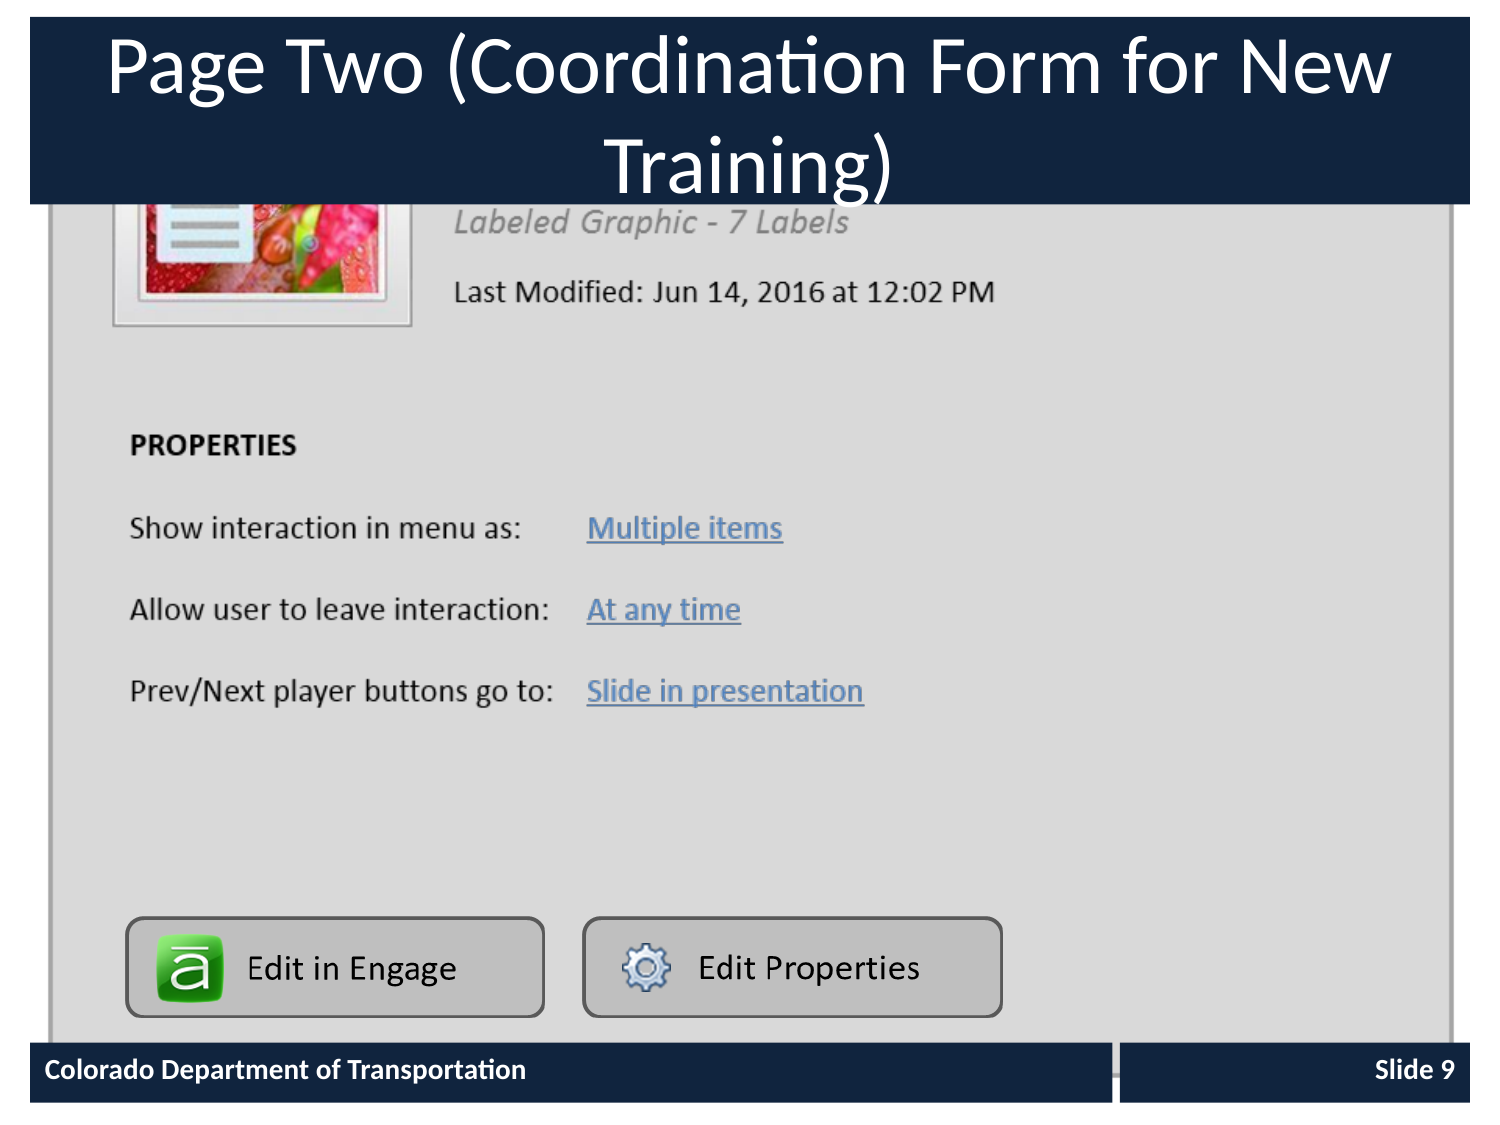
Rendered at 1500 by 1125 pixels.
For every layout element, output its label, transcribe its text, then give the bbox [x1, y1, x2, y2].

title Page Two (Coordination Form for New Training) [29, 16, 1471, 205]
slide_number Slide 9 [1119, 1042, 1470, 1103]
footer Colorado Department of Transportation [30, 1042, 1113, 1103]
picture [0, 0, 1500, 1125]
